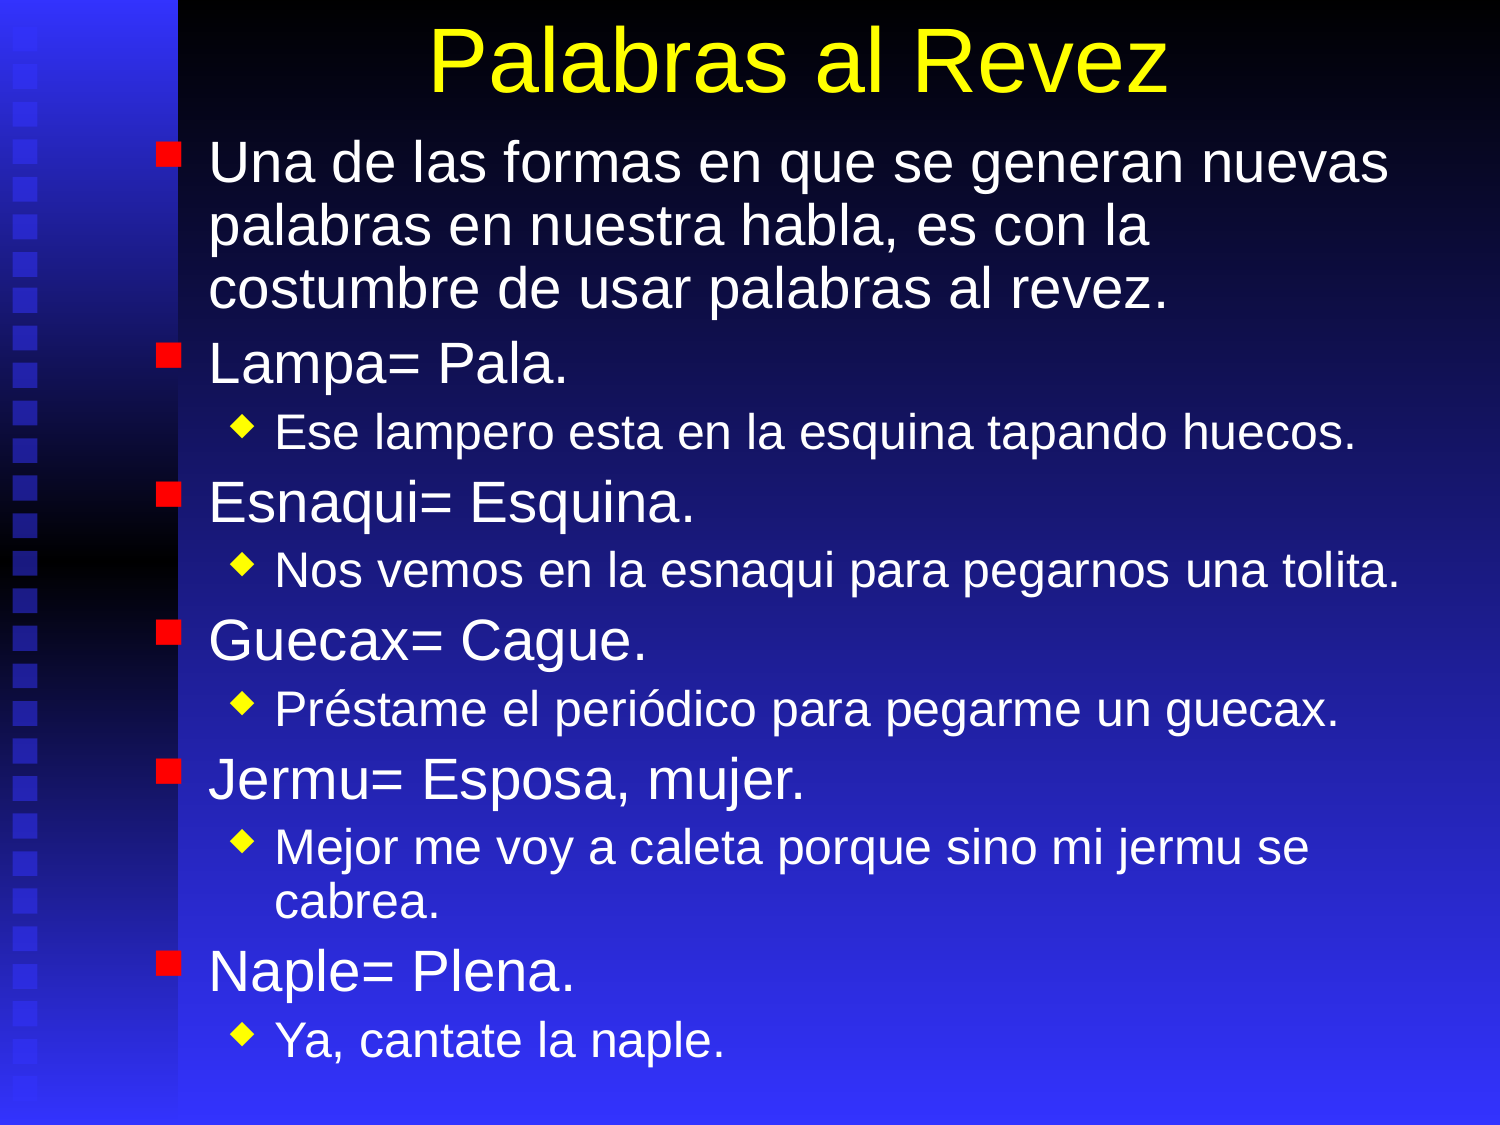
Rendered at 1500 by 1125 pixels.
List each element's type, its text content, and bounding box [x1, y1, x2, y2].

list Una de las formas en que se generan nuevas palabras en nuestra habla, es con la costumbre de usar palabras al revez. Lampa= Pala. Ese lampero esta en la esquina tapando huecos. Esnaqui= Esquina. Nos vemos en la esnaqui para pegarnos una tolita. Guecax= Cague. Préstame el periódico para pegarme un guecax. Jermu= Esposa, mujer. Mejor me voy a caleta porque sino mi jermu se cabrea. Naple= Plena. Ya, cantate la naple. [137, 124, 1451, 1101]
title Palabras al Revez [162, 0, 1438, 124]
